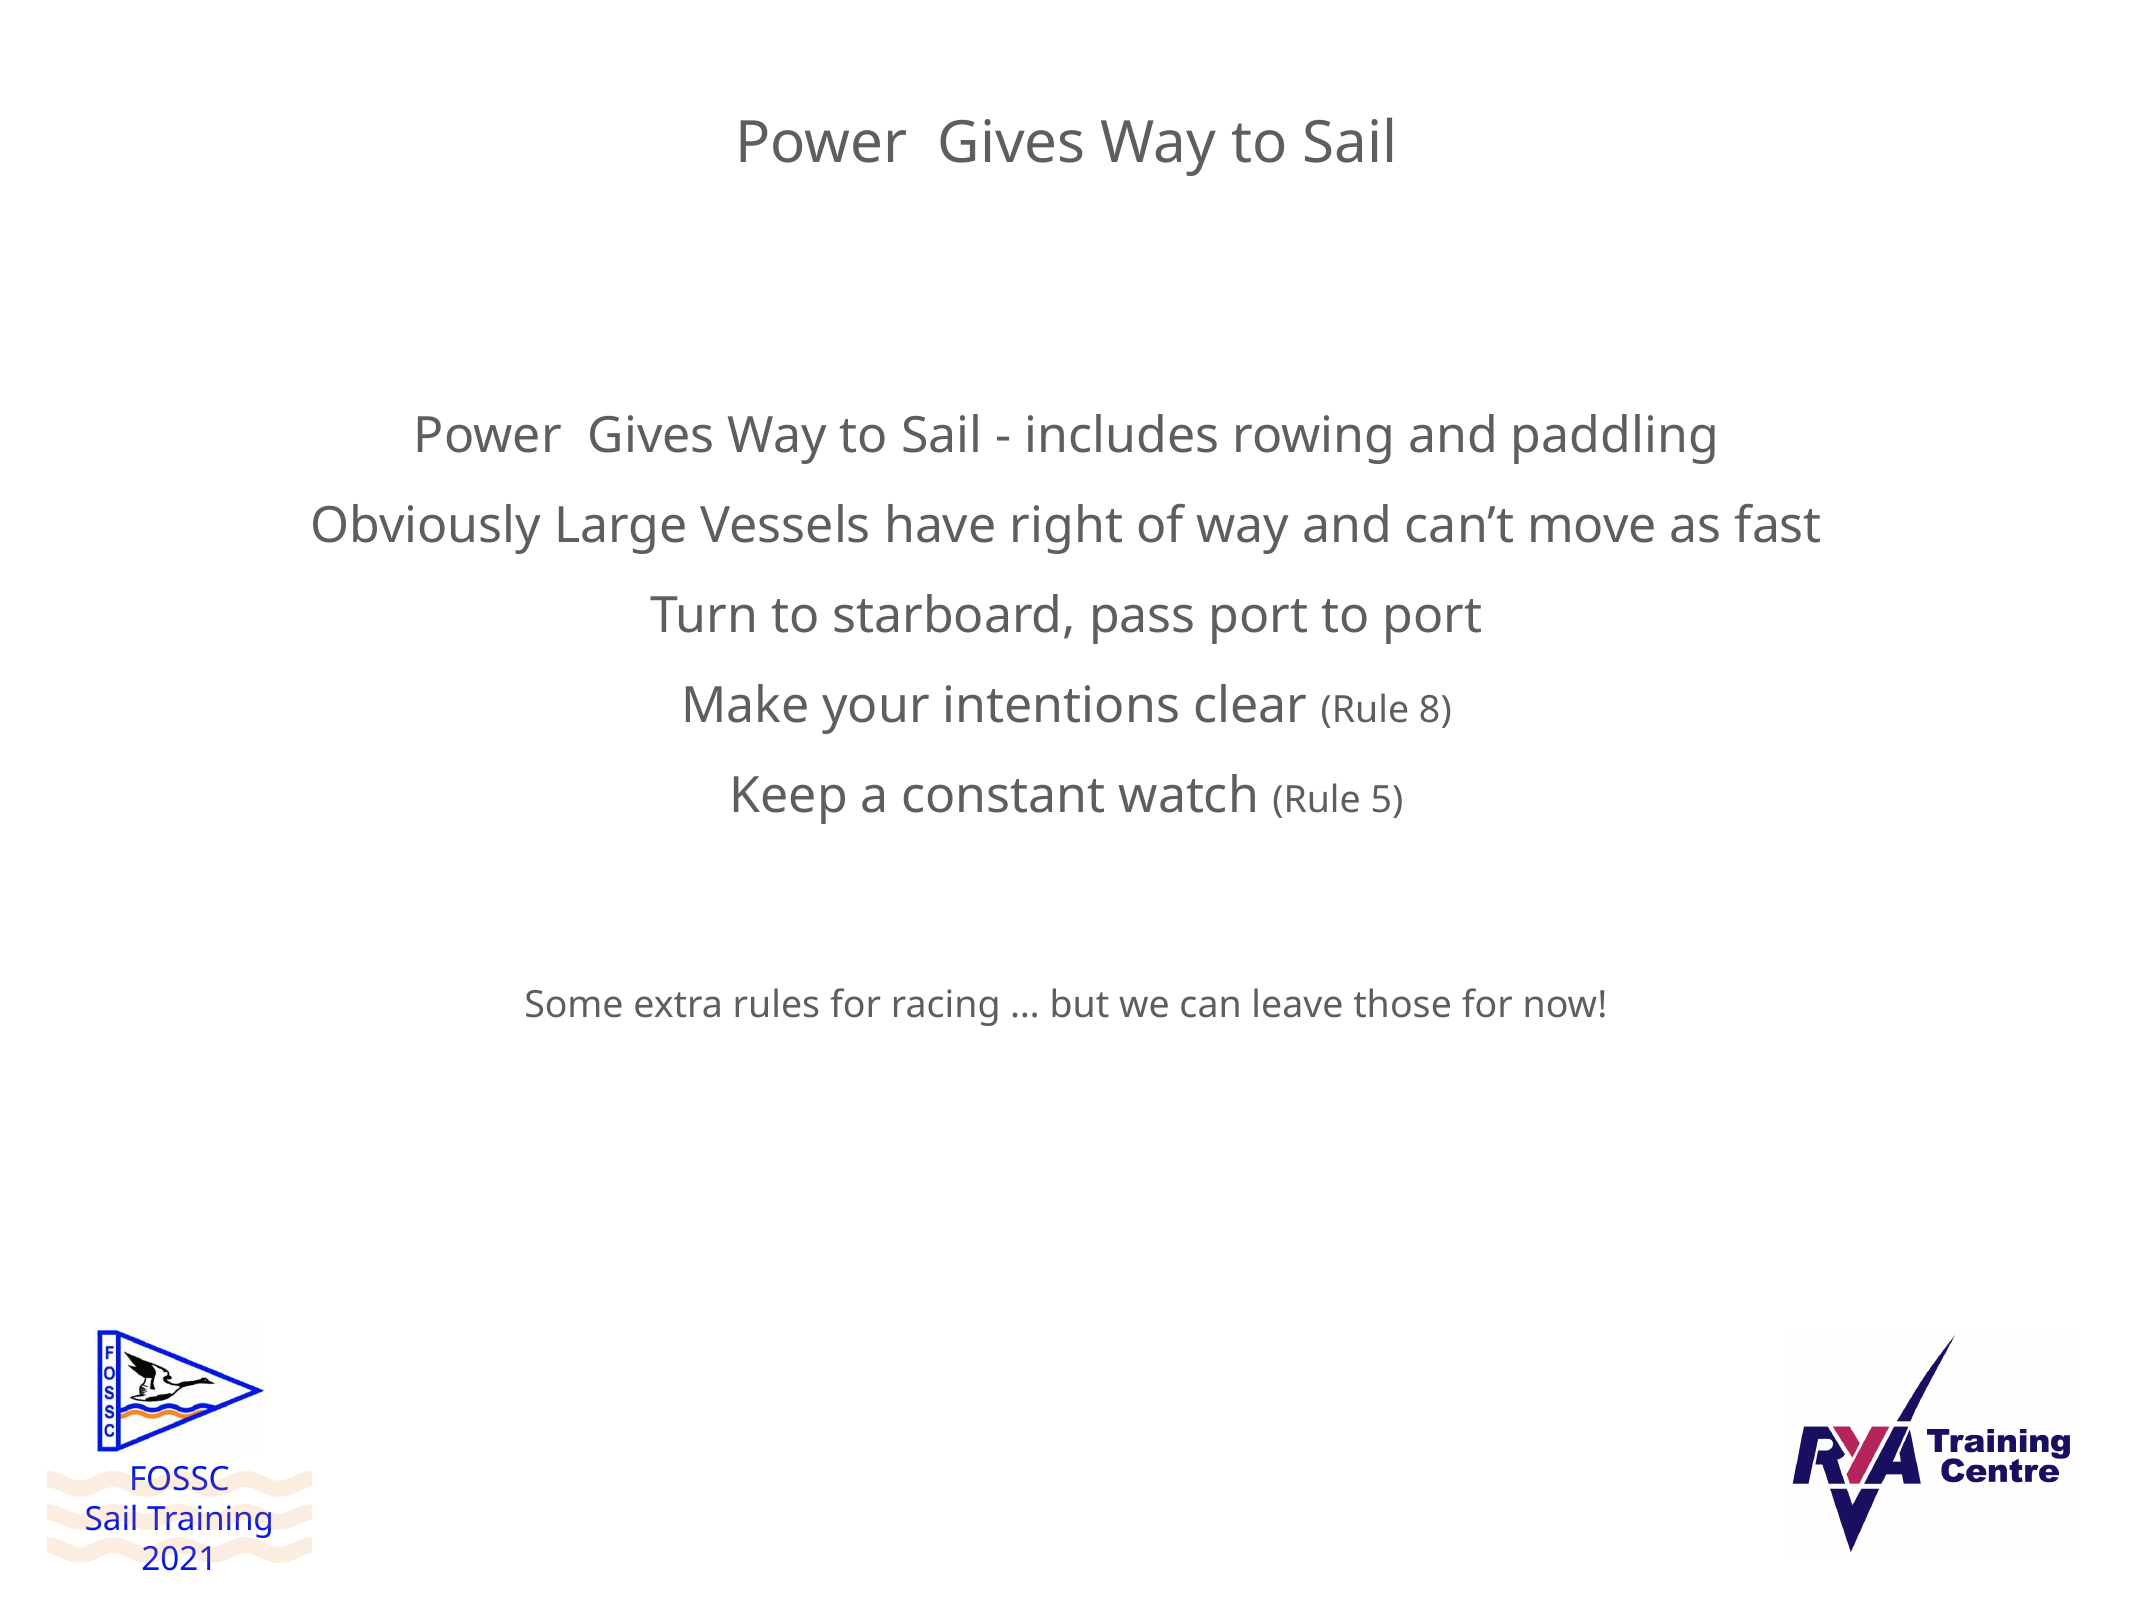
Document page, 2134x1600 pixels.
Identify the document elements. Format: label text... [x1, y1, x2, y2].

text_box Power Gives Way to Sail [727, 96, 1407, 183]
text_box Power Gives Way to Sail - includes rowing and paddling Obviously Large Vessels have right of way and can’t move as fast Turn to starboard, pass port to port Make your intentions clear (Rule 8) Keep a constant watch (Rule 5) Some extra rules for racing … but we can leave those for now! [302, 363, 1832, 1033]
picture [1785, 1330, 2076, 1559]
picture [94, 1326, 265, 1454]
